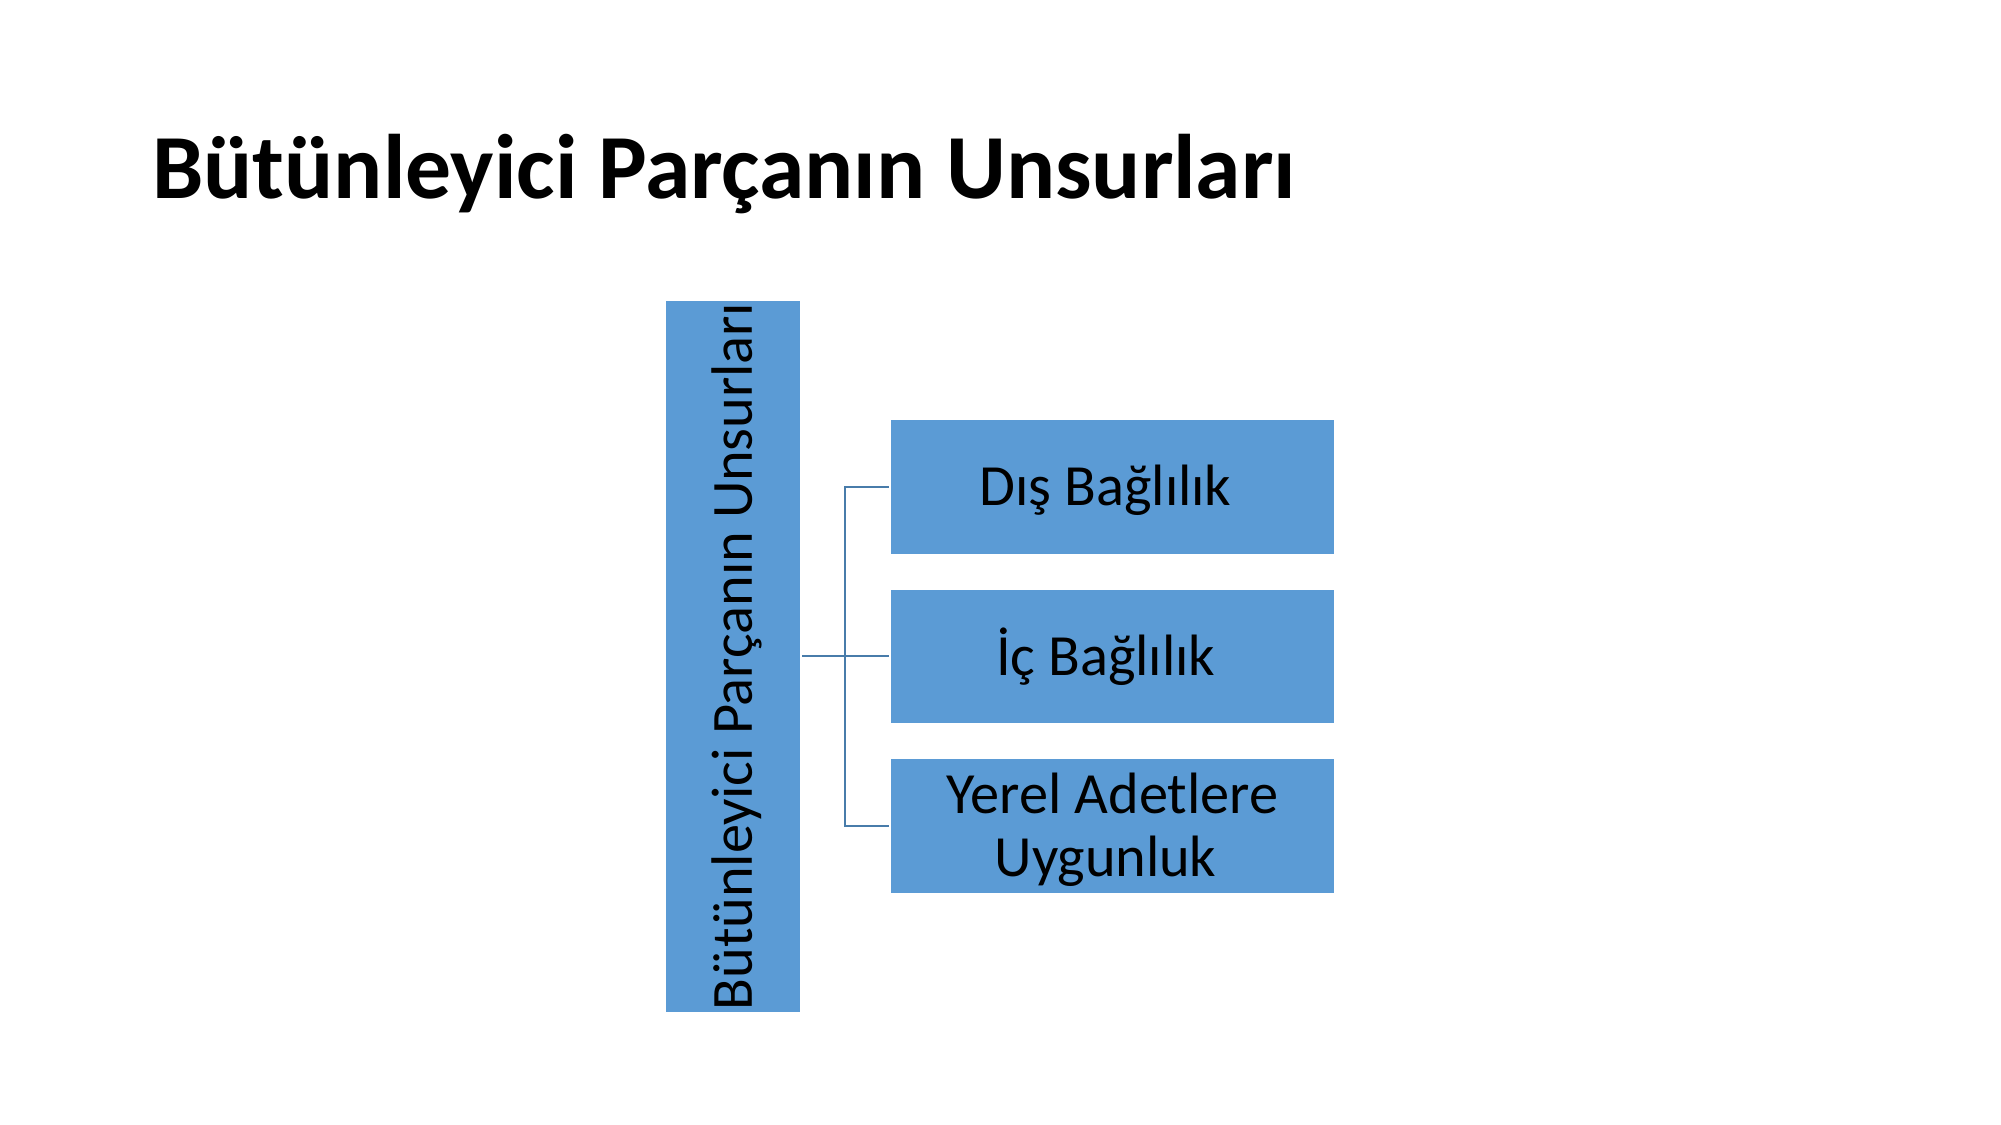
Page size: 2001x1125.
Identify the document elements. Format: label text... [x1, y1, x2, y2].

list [137, 299, 1863, 1014]
title Bütünleyici Parçanın Unsurları [137, 59, 1863, 278]
